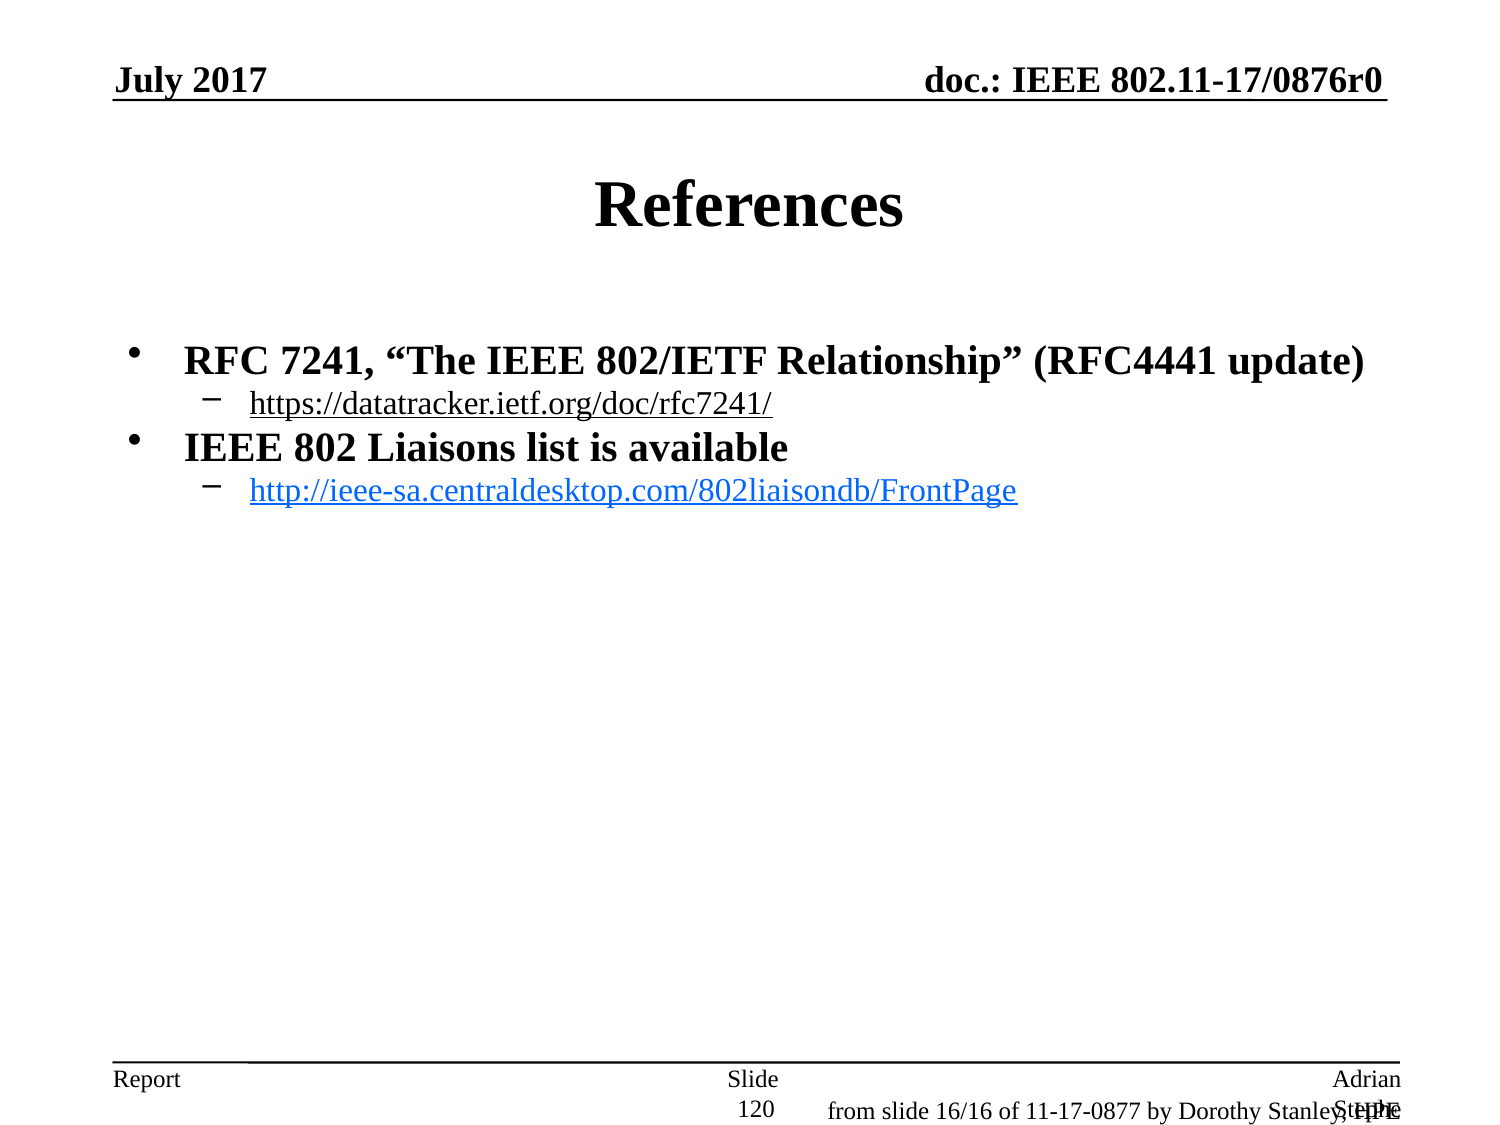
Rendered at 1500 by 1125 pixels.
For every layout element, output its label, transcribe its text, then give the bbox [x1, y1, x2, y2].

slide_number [114, 54, 374, 101]
footer Adrian Stephens, Intel Corporation [1324, 1075, 1402, 1087]
text_box from slide 16/16 of 11-17-0877 by Dorothy Stanley, HPE [343, 1087, 1417, 1125]
title References [112, 112, 1388, 275]
slide_number Slide 120 [711, 1075, 801, 1087]
list RFC 7241, “The IEEE 802/IETF Relationship” (RFC4441 update) https://datatracker.ietf.org/doc/rfc7241/ IEEE 802 Liaisons list is available http://ieee-sa.centraldesktop.com/802liaisondb/FrontPage [112, 275, 1450, 1075]
